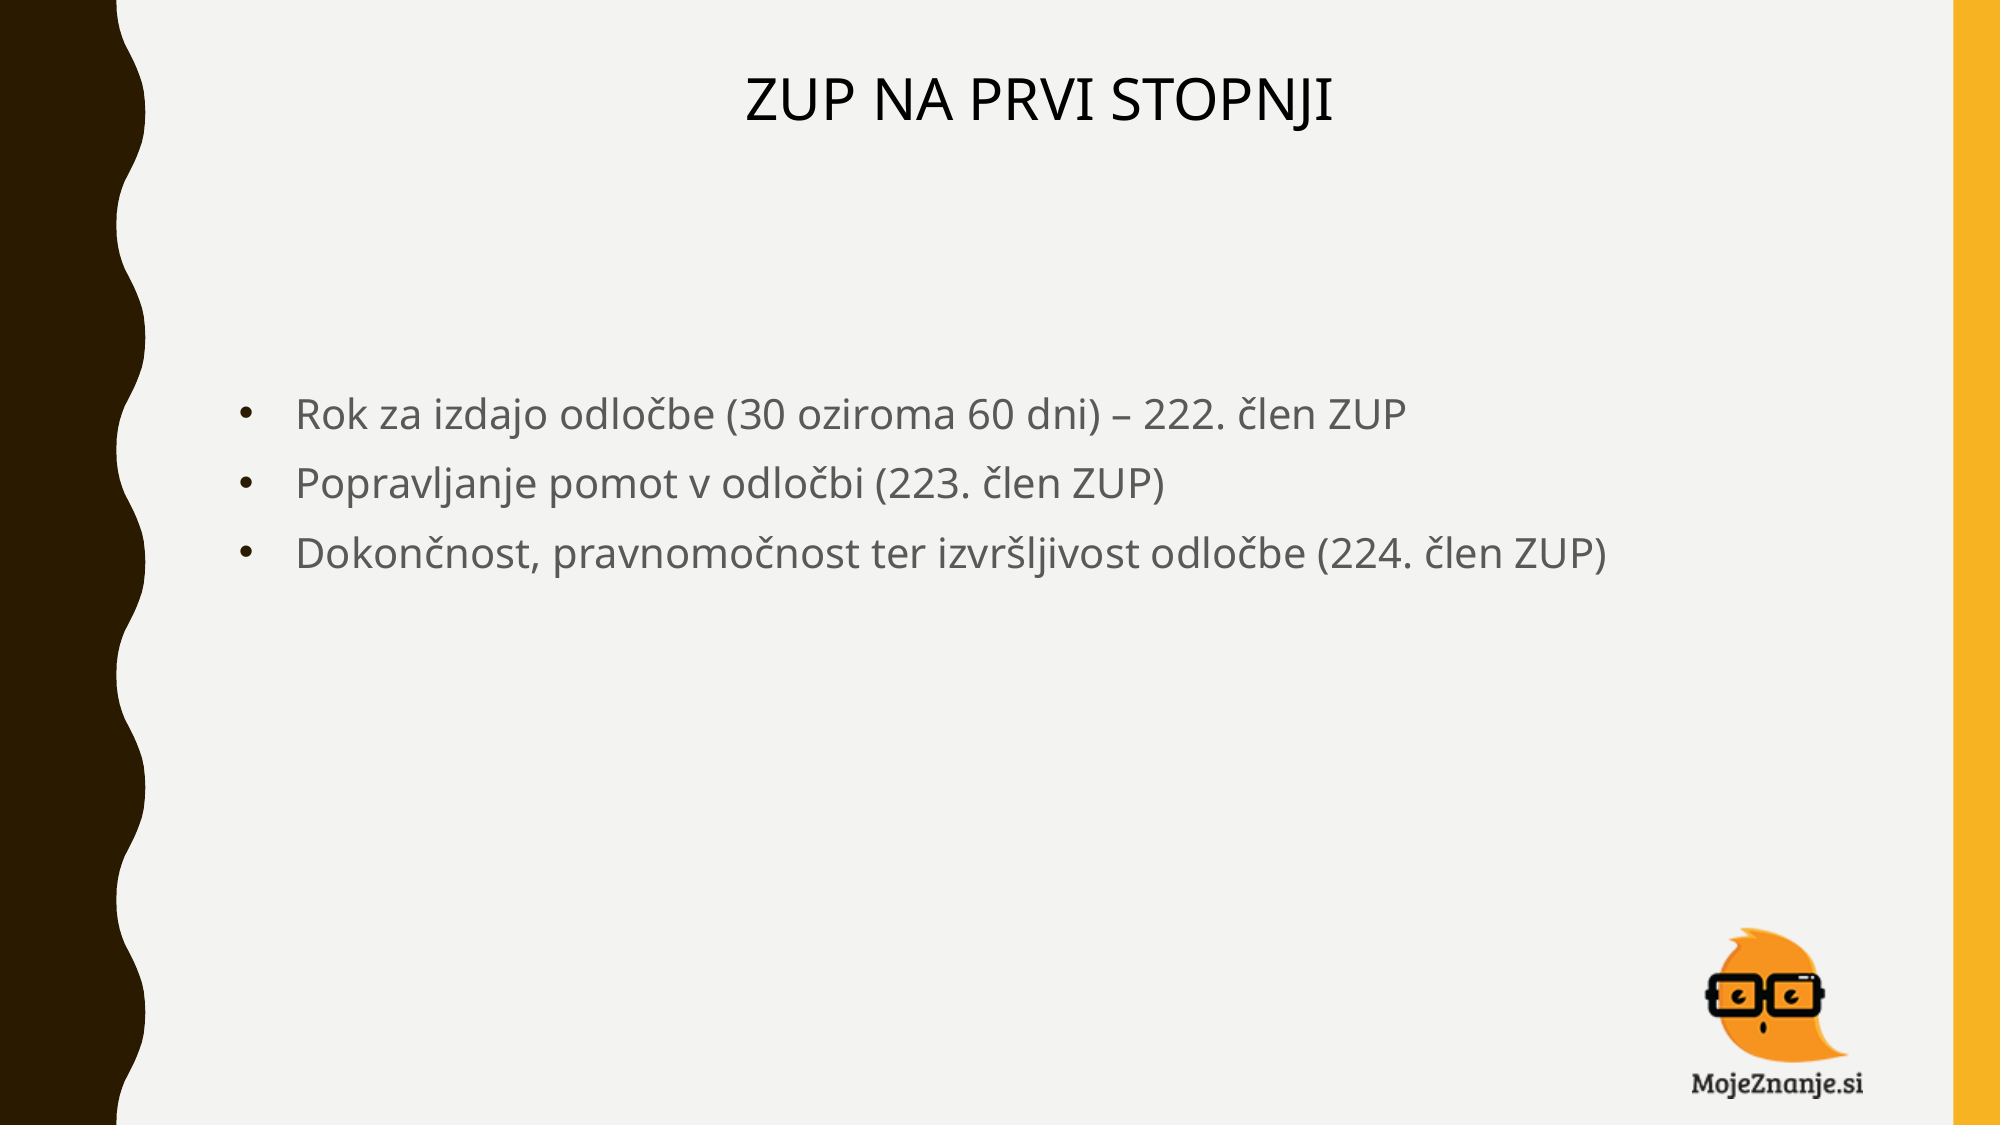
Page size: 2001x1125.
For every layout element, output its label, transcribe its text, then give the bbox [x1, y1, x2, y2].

picture [1692, 965, 1863, 1099]
list Rok za izdajo odločbe (30 oziroma 60 dni) – 222. člen ZUP Popravljanje pomot v odločbi (223. člen ZUP) Dokončnost, pravnomočnost ter izvršljivost odločbe (224. člen ZUP) [205, 375, 1875, 965]
title ZUP NA PRVI STOPNJI [205, 62, 1875, 173]
